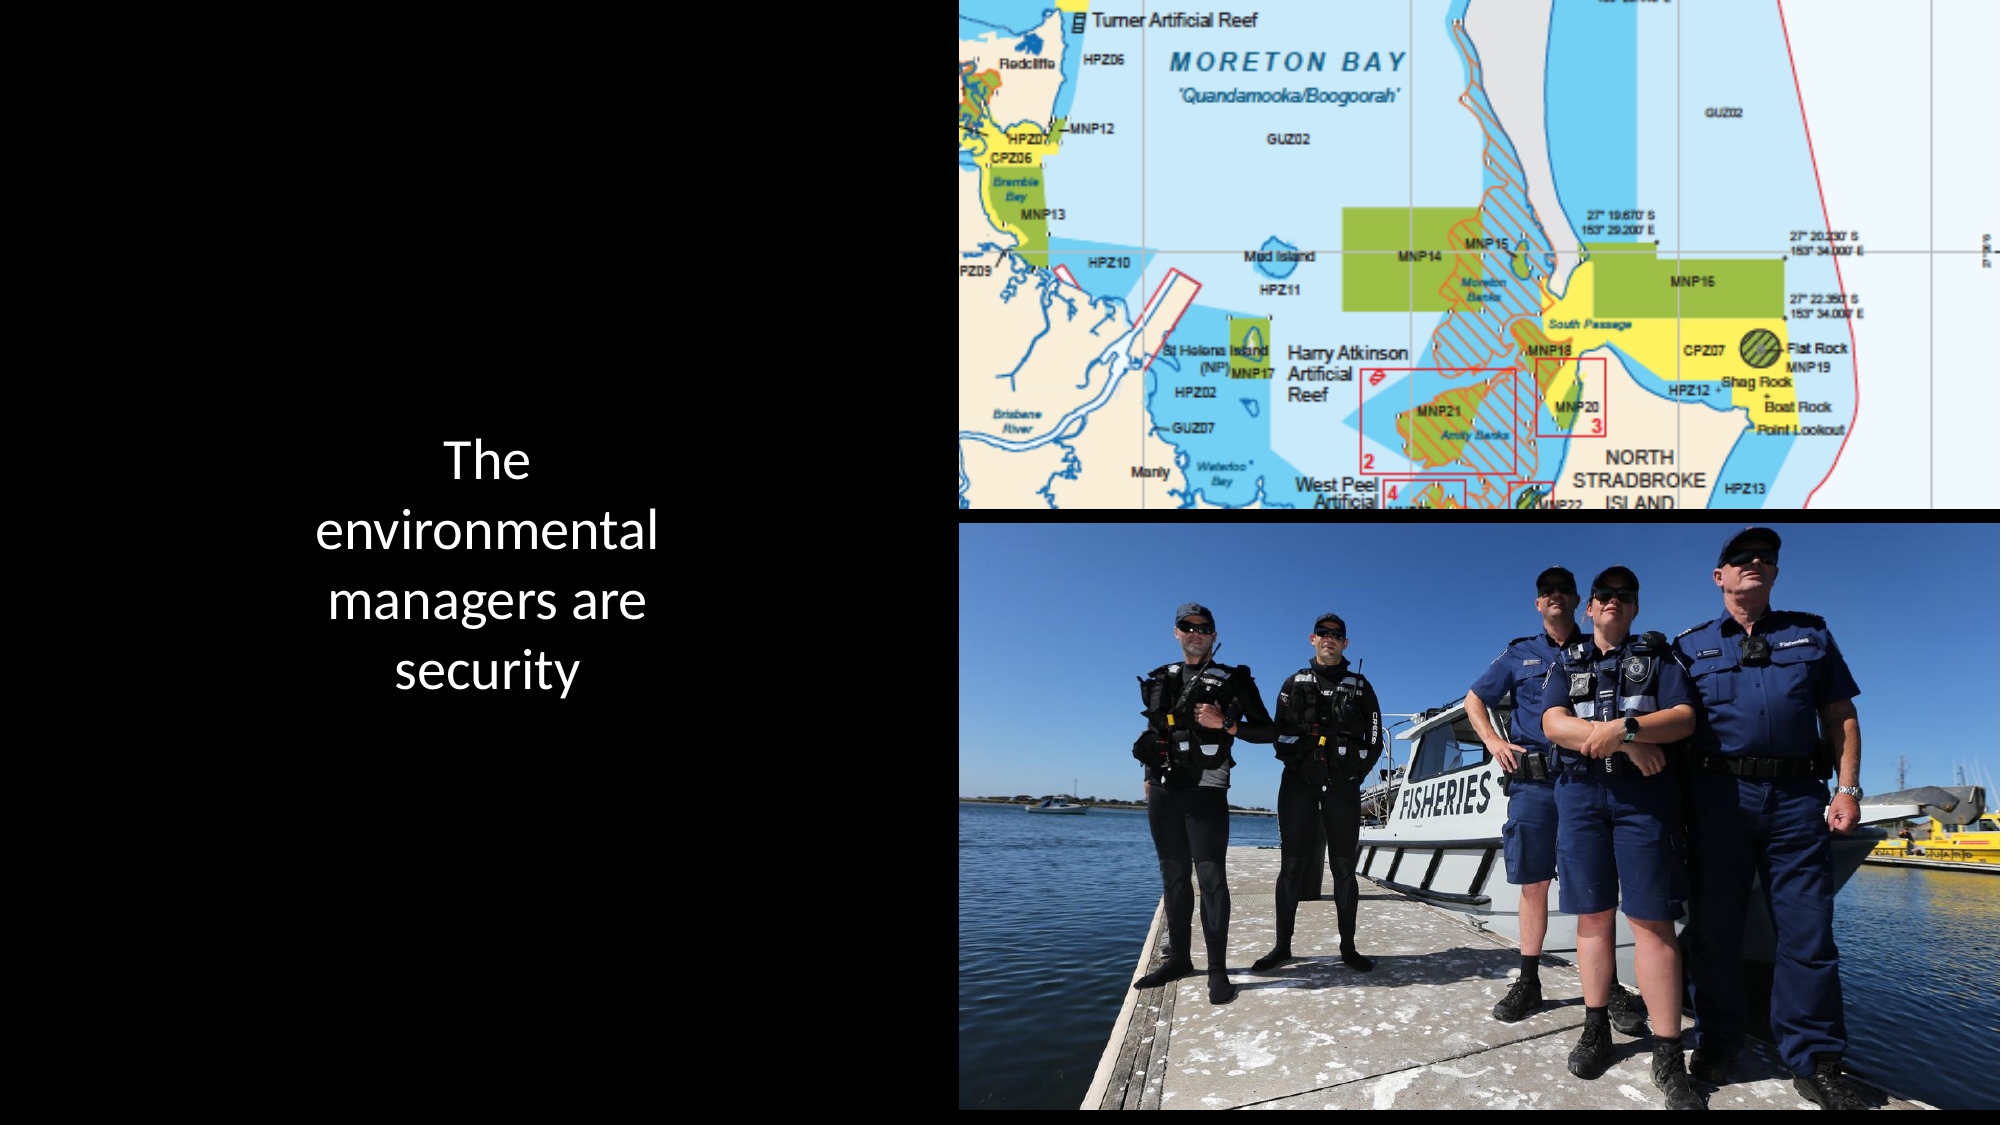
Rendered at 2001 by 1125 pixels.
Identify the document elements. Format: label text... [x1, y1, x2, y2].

text_box The environmental managers are security [272, 413, 703, 709]
picture [959, 523, 2000, 1110]
picture [959, 0, 2000, 509]
